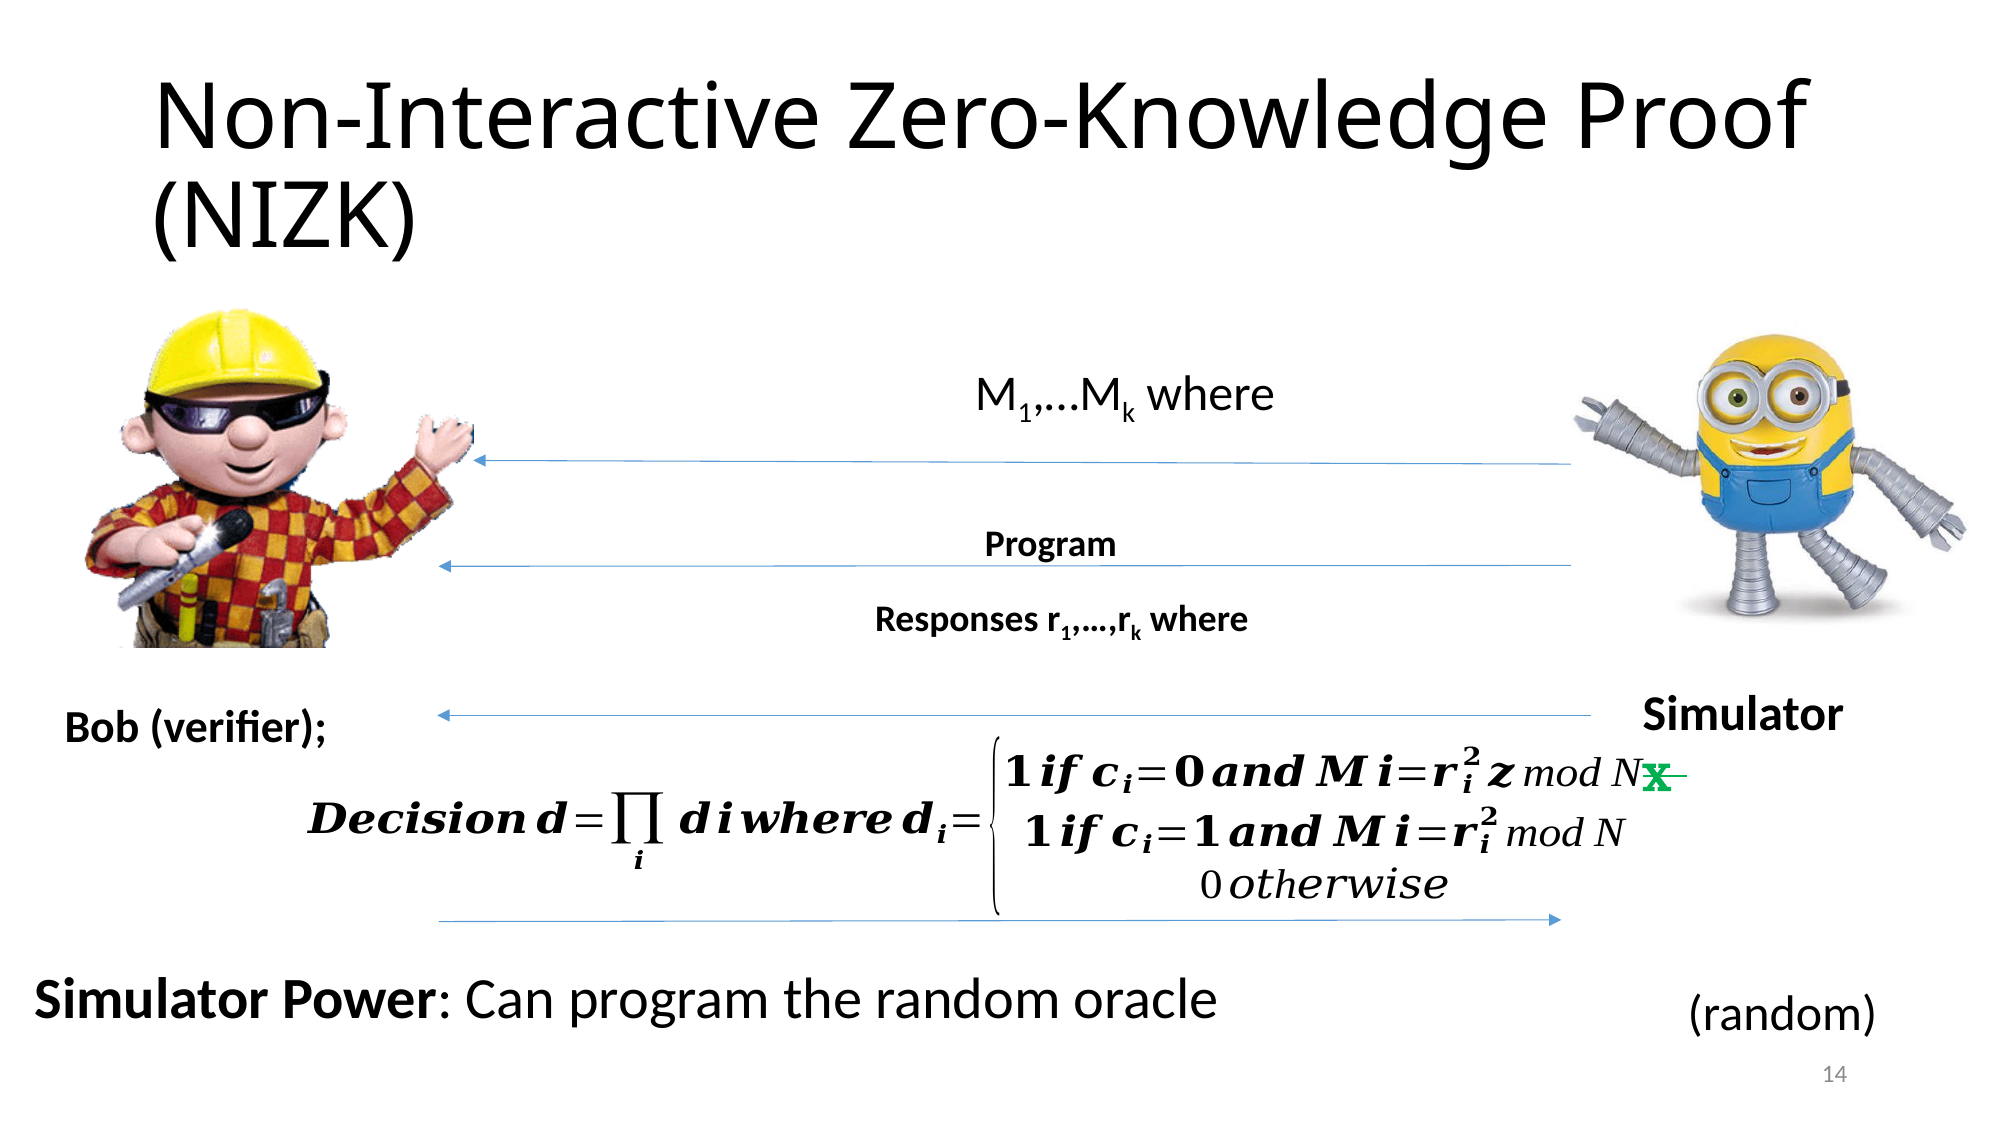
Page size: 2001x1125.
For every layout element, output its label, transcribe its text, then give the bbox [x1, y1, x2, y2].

picture [81, 306, 474, 648]
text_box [473, 460, 1571, 465]
slide_number 14 [1412, 1042, 1863, 1103]
title Non-Interactive Zero-Knowledge Proof (NIZK) [137, 59, 1950, 278]
picture [1571, 279, 1970, 678]
text_box Simulator Power: Can program the random oracle [20, 952, 2000, 1038]
